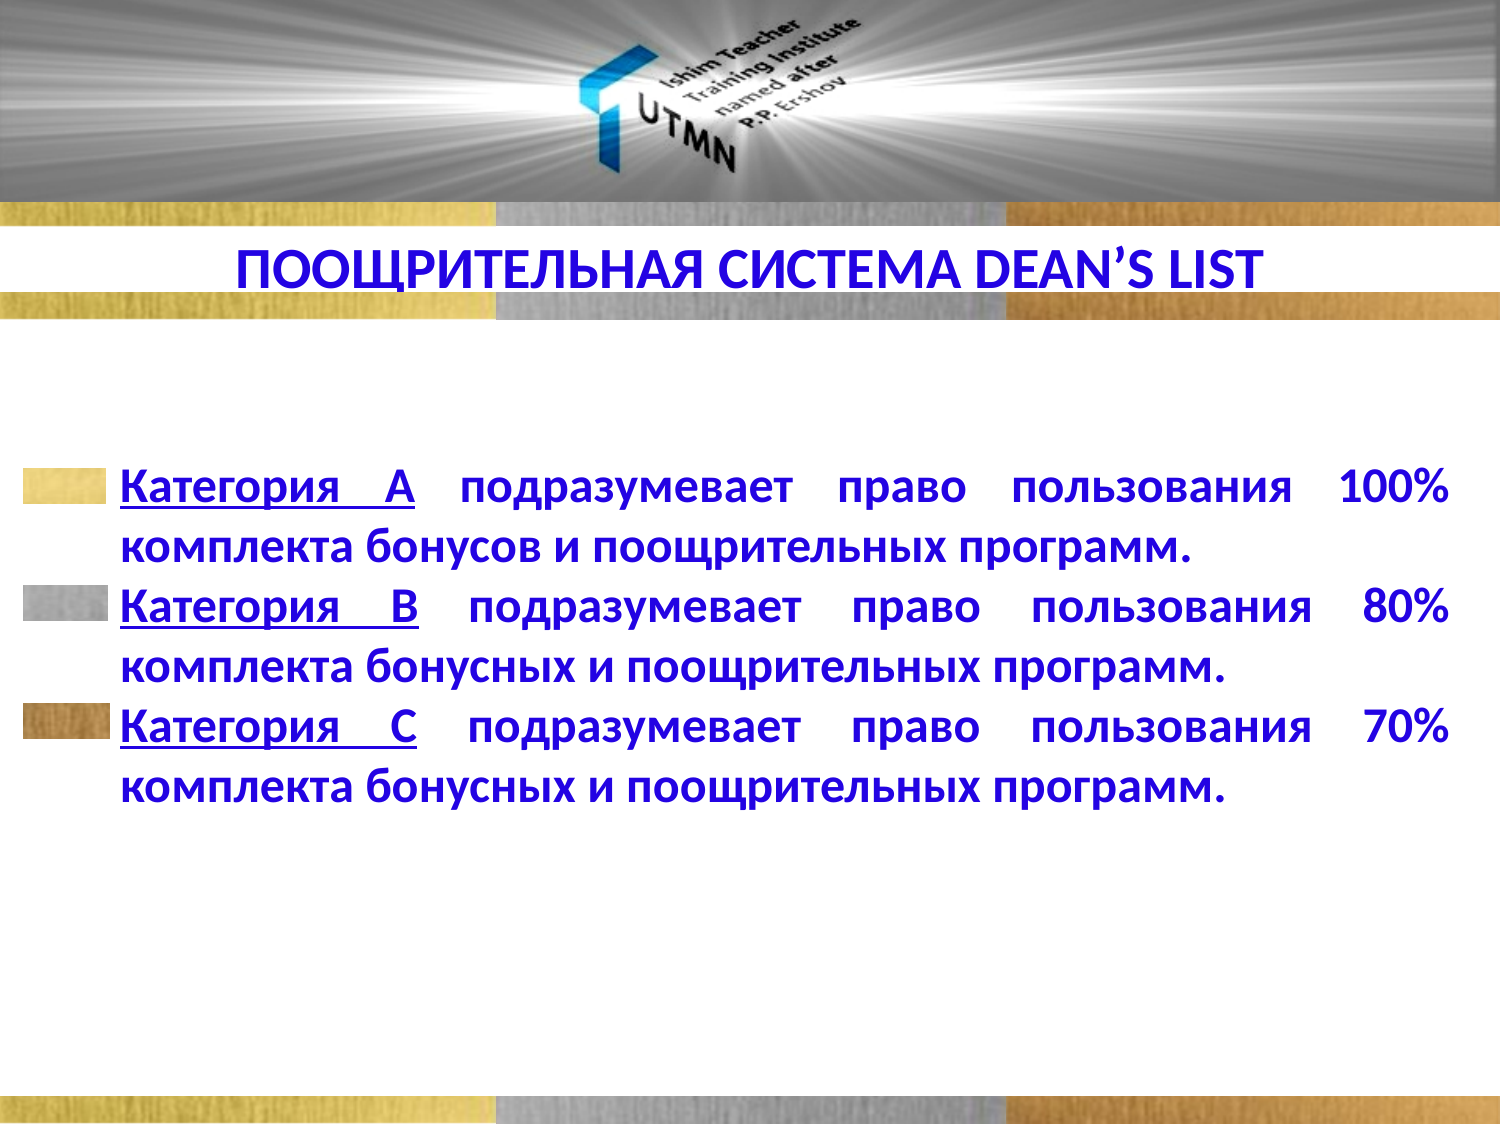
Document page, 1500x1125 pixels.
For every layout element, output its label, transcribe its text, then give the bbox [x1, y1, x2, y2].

picture [0, 0, 1500, 228]
picture [23, 585, 108, 622]
picture [0, 292, 1500, 322]
picture [23, 702, 110, 739]
text_box ПООЩРИТЕЛЬНАЯ СИСТЕМА DEAN’S LIST [0, 232, 1500, 292]
picture [23, 468, 106, 505]
text_box Категория А подразумевает право пользования 100% комплекта бонусов и поощрительных программ. Категория B подразумевает право пользования 80% комплекта бонусных и поощрительных программ. Категория С подразумевает право пользования 70% комплекта бонусных и поощрительных программ. [105, 445, 1465, 865]
picture [0, 1096, 1500, 1125]
